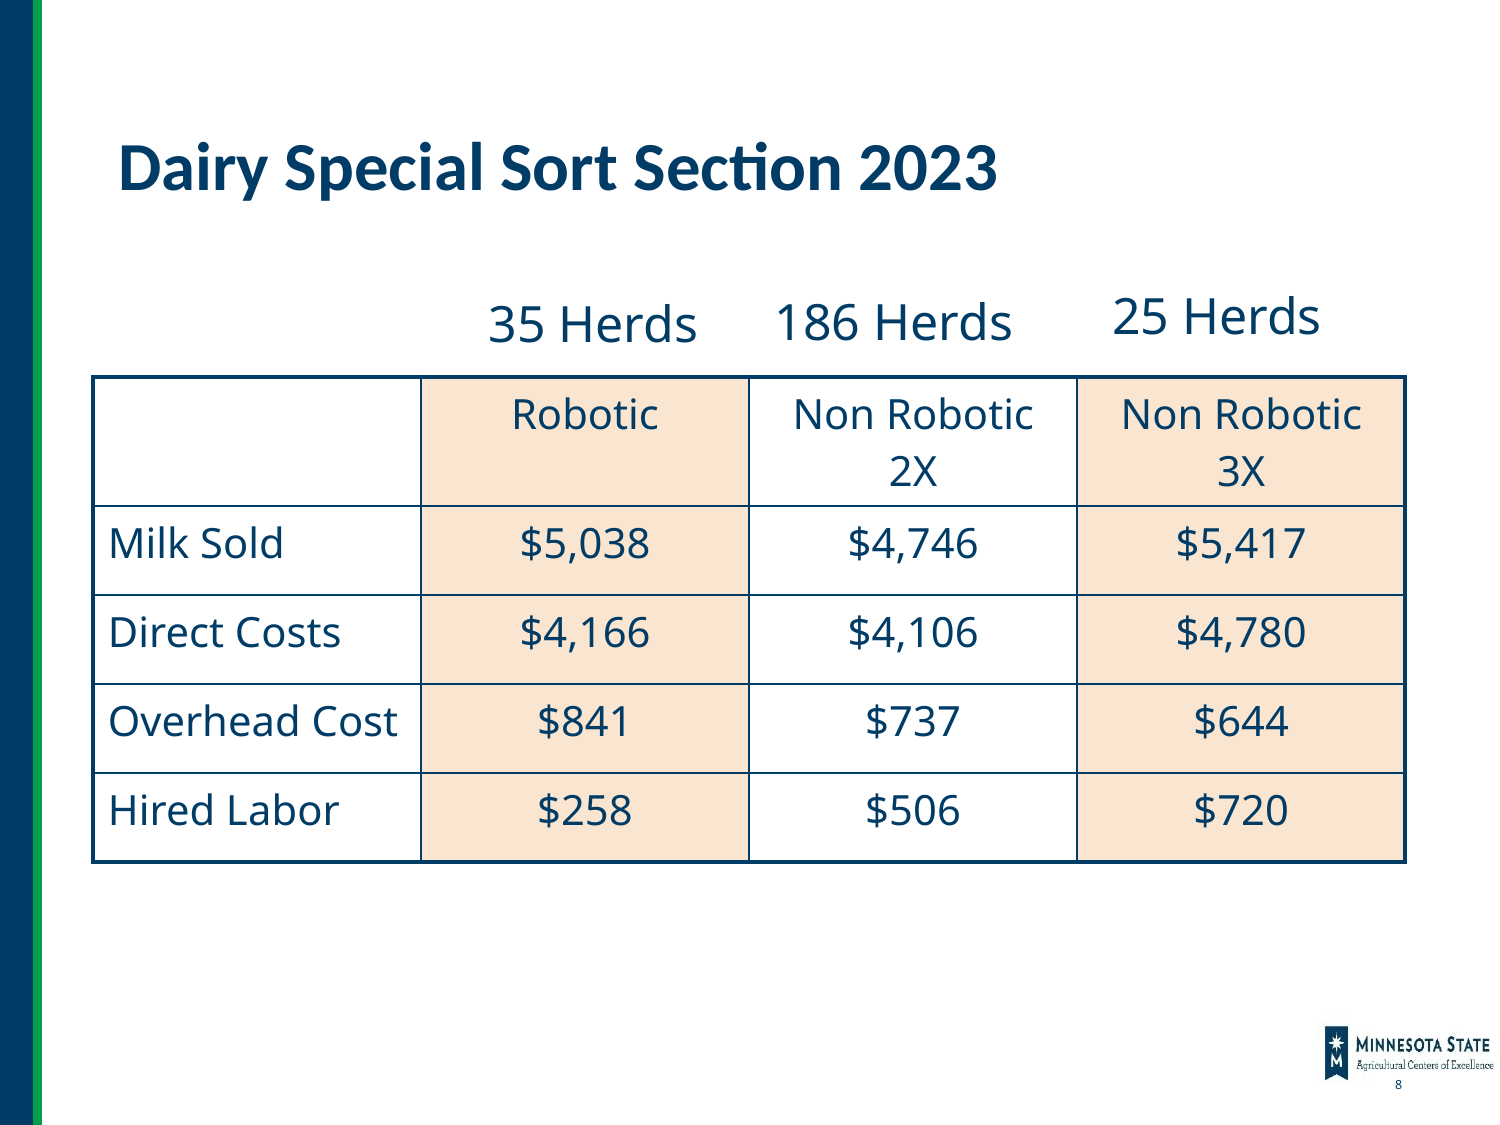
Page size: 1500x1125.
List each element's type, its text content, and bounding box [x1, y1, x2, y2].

title Dairy Special Sort Section 2023 [103, 59, 1397, 278]
text_box 25 Herds [1097, 277, 1337, 352]
table_cell $4,106 [750, 596, 1076, 683]
table_cell $5,417 [1078, 507, 1403, 594]
table_cell Overhead Cost [95, 685, 420, 772]
table_cell $4,780 [1078, 596, 1403, 683]
table_cell $4,166 [422, 596, 748, 683]
picture [1317, 1015, 1500, 1091]
text_box 186 Herds [760, 283, 1029, 359]
table_cell $4,746 [750, 507, 1076, 594]
table_cell Direct Costs [95, 596, 420, 683]
table_cell $5,038 [422, 507, 748, 594]
table_cell $258 [422, 774, 748, 860]
table_cell $644 [1078, 685, 1403, 772]
table_cell Hired Labor [95, 774, 420, 860]
table_cell $841 [422, 685, 748, 772]
table_cell Milk Sold [95, 507, 420, 594]
table_cell $737 [750, 685, 1076, 772]
text_box 35 Herds [473, 285, 714, 360]
table_cell $720 [1078, 774, 1403, 860]
table_header Robotic [422, 379, 748, 505]
table_header [95, 379, 420, 505]
table_header Non Robotic 2X [750, 379, 1076, 505]
table_cell $506 [750, 774, 1076, 860]
table_header Non Robotic 3X [1078, 379, 1403, 505]
